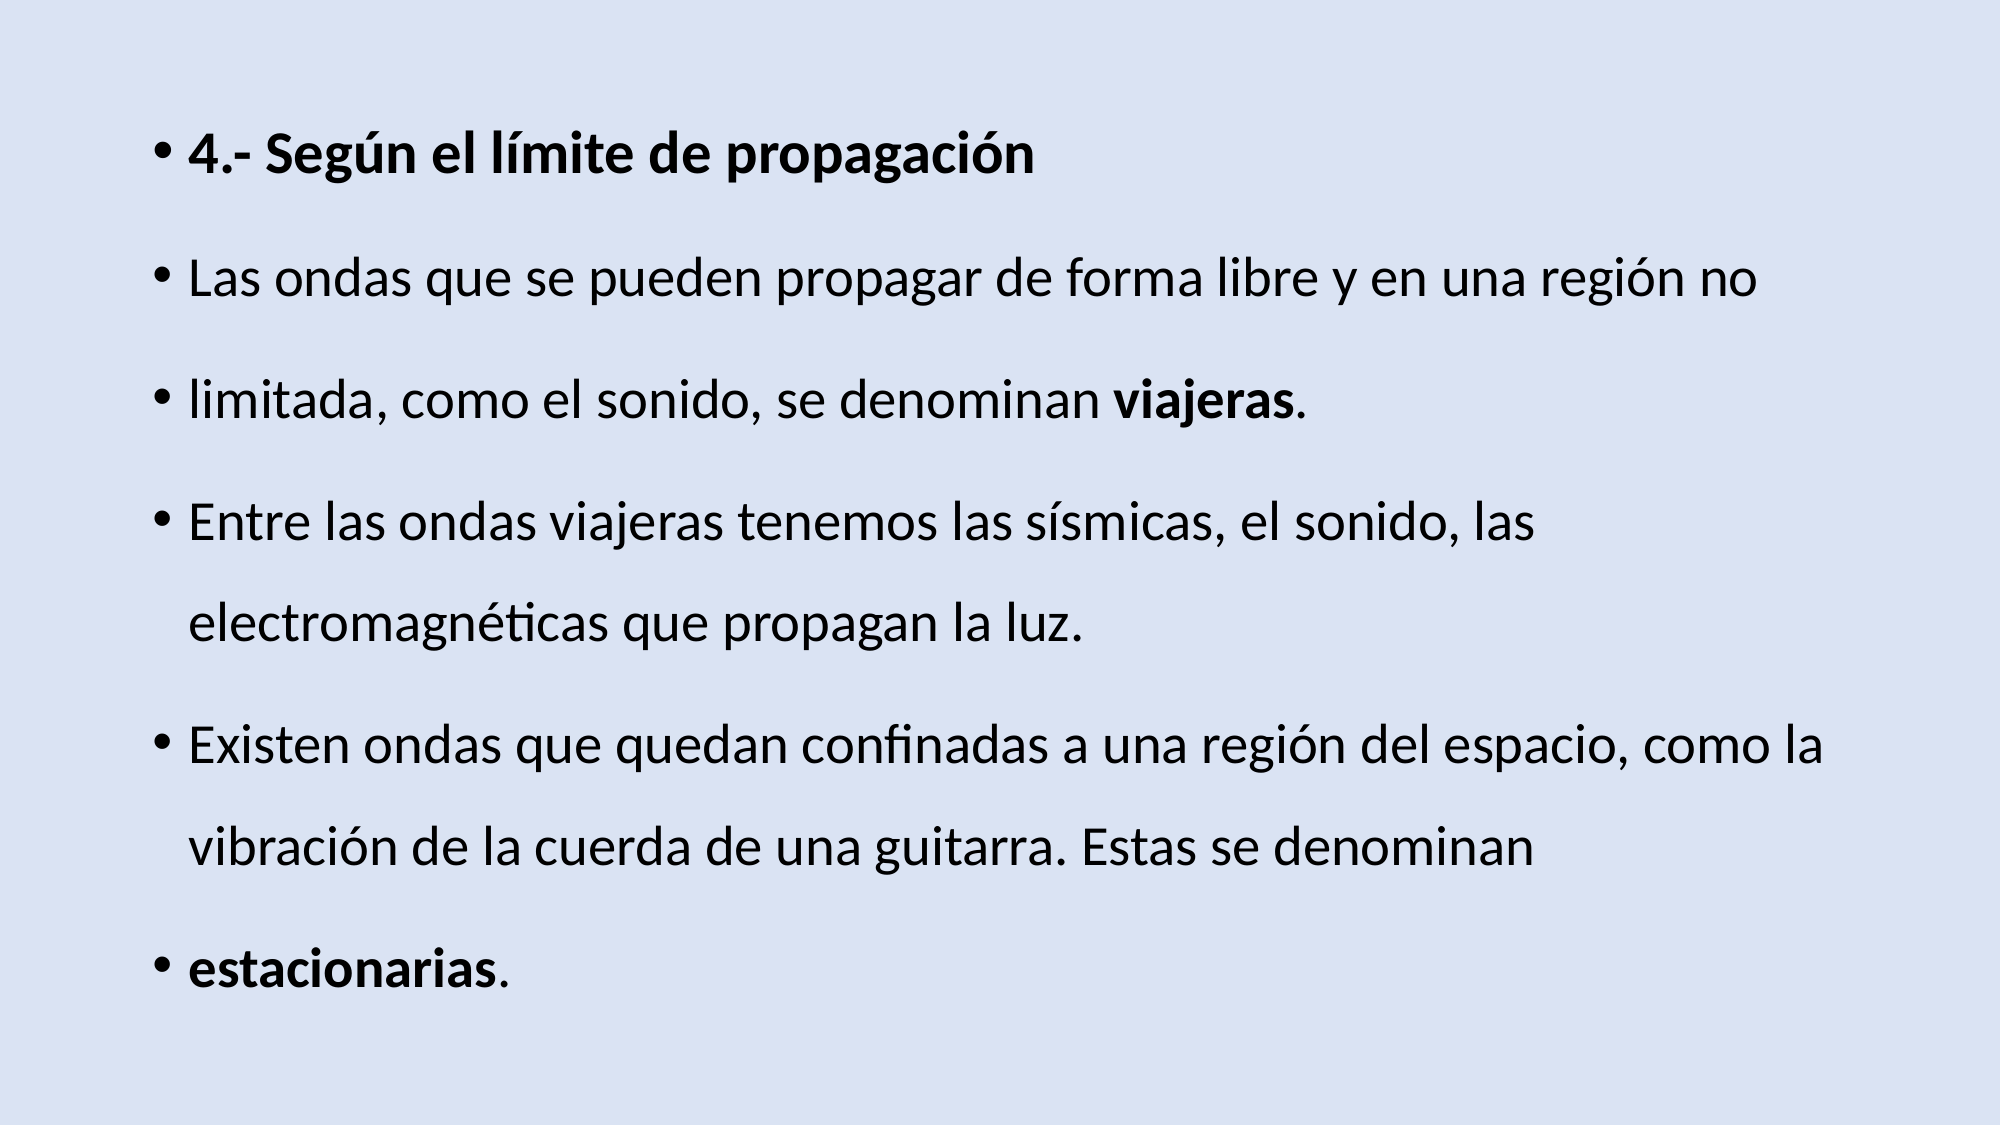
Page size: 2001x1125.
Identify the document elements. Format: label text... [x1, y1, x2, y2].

list 4.- Según el límite de propagación Las ondas que se pueden propagar de forma libre y en una región no limitada, como el sonido, se denominan viajeras. Entre las ondas viajeras tenemos las sísmicas, el sonido, las electromagnéticas que propagan la luz. Existen ondas que quedan confinadas a una región del espacio, como la vibración de la cuerda de una guitarra. Estas se denominan estacionarias. [137, 113, 1863, 1014]
